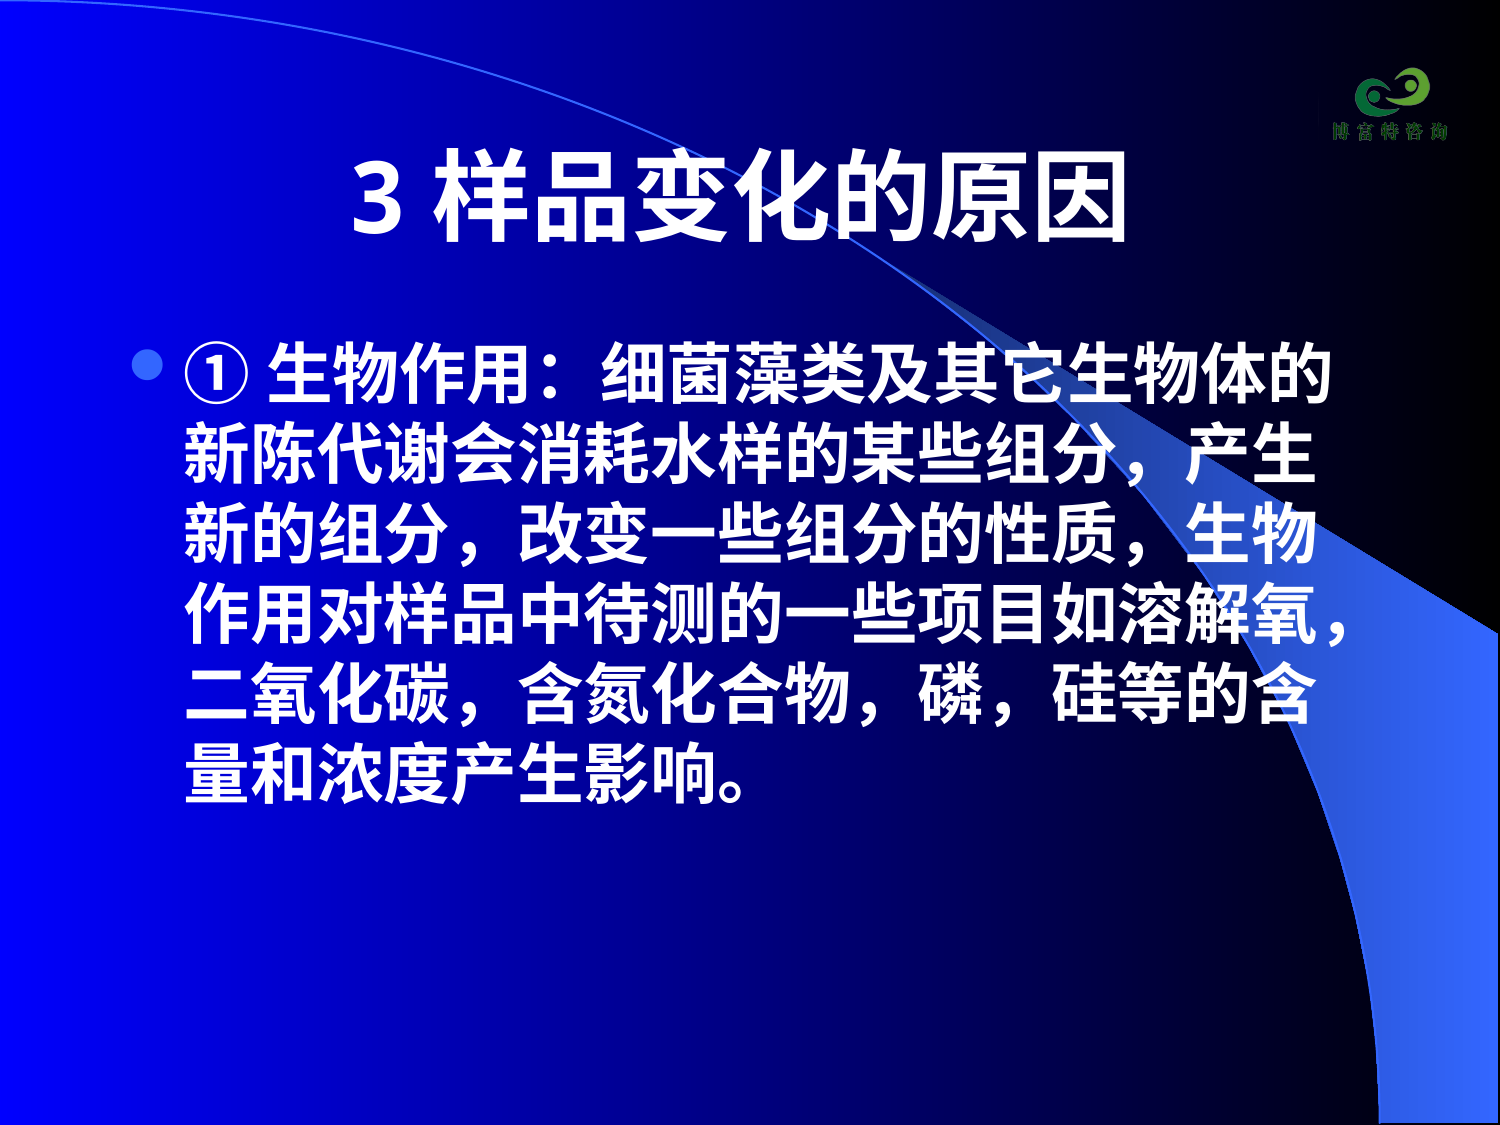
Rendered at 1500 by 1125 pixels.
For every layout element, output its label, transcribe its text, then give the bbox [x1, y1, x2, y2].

picture [1318, 67, 1466, 143]
title 3样品变化的原因 [112, 99, 1388, 288]
list ①生物作用：细菌藻类及其它生物体的新陈代谢会消耗水样的某些组分，产生新的组分，改变一些组分的性质，生物作用对样品中待测的一些项目如溶解氧，二氧化碳，含氮化合物，磷，硅等的含量和浓度产生影响。 [112, 324, 1388, 1001]
